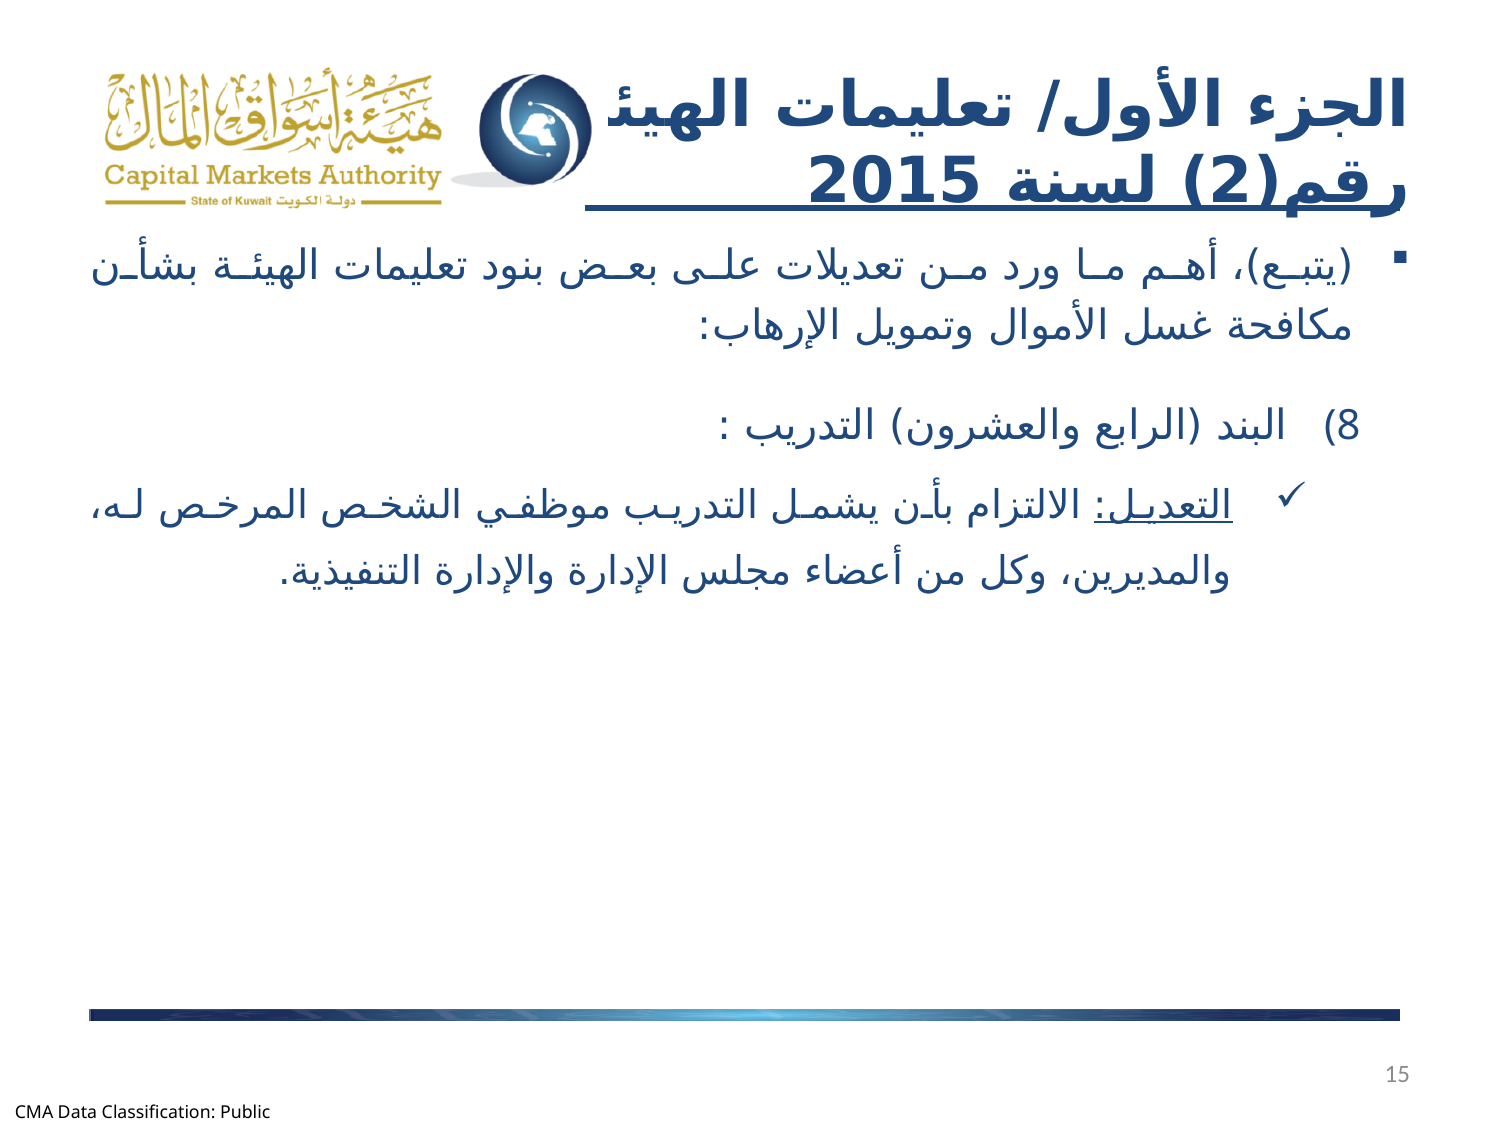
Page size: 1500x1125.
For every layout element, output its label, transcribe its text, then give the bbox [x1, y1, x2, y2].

picture [87, 1009, 1401, 1021]
list (يتبع)، أهم ما ورد من تعديلات على بعض بنود تعليمات الهيئة بشأن مكافحة غسل الأموال وتمويل الإرهاب: البند (الرابع والعشرون) التدريب : التعديل: الالتزام بأن يشمل التدريب موظفي الشخص المرخص له، والمديرين، وكل من أعضاء مجلس الإدارة والإدارة التنفيذية. [75, 219, 1425, 963]
title الجزء الأول/ تعليمات الهيئة رقم(2) لسنة 2015 [460, 45, 1425, 219]
slide_number 15 [1074, 1042, 1425, 1103]
picture [87, 62, 608, 213]
